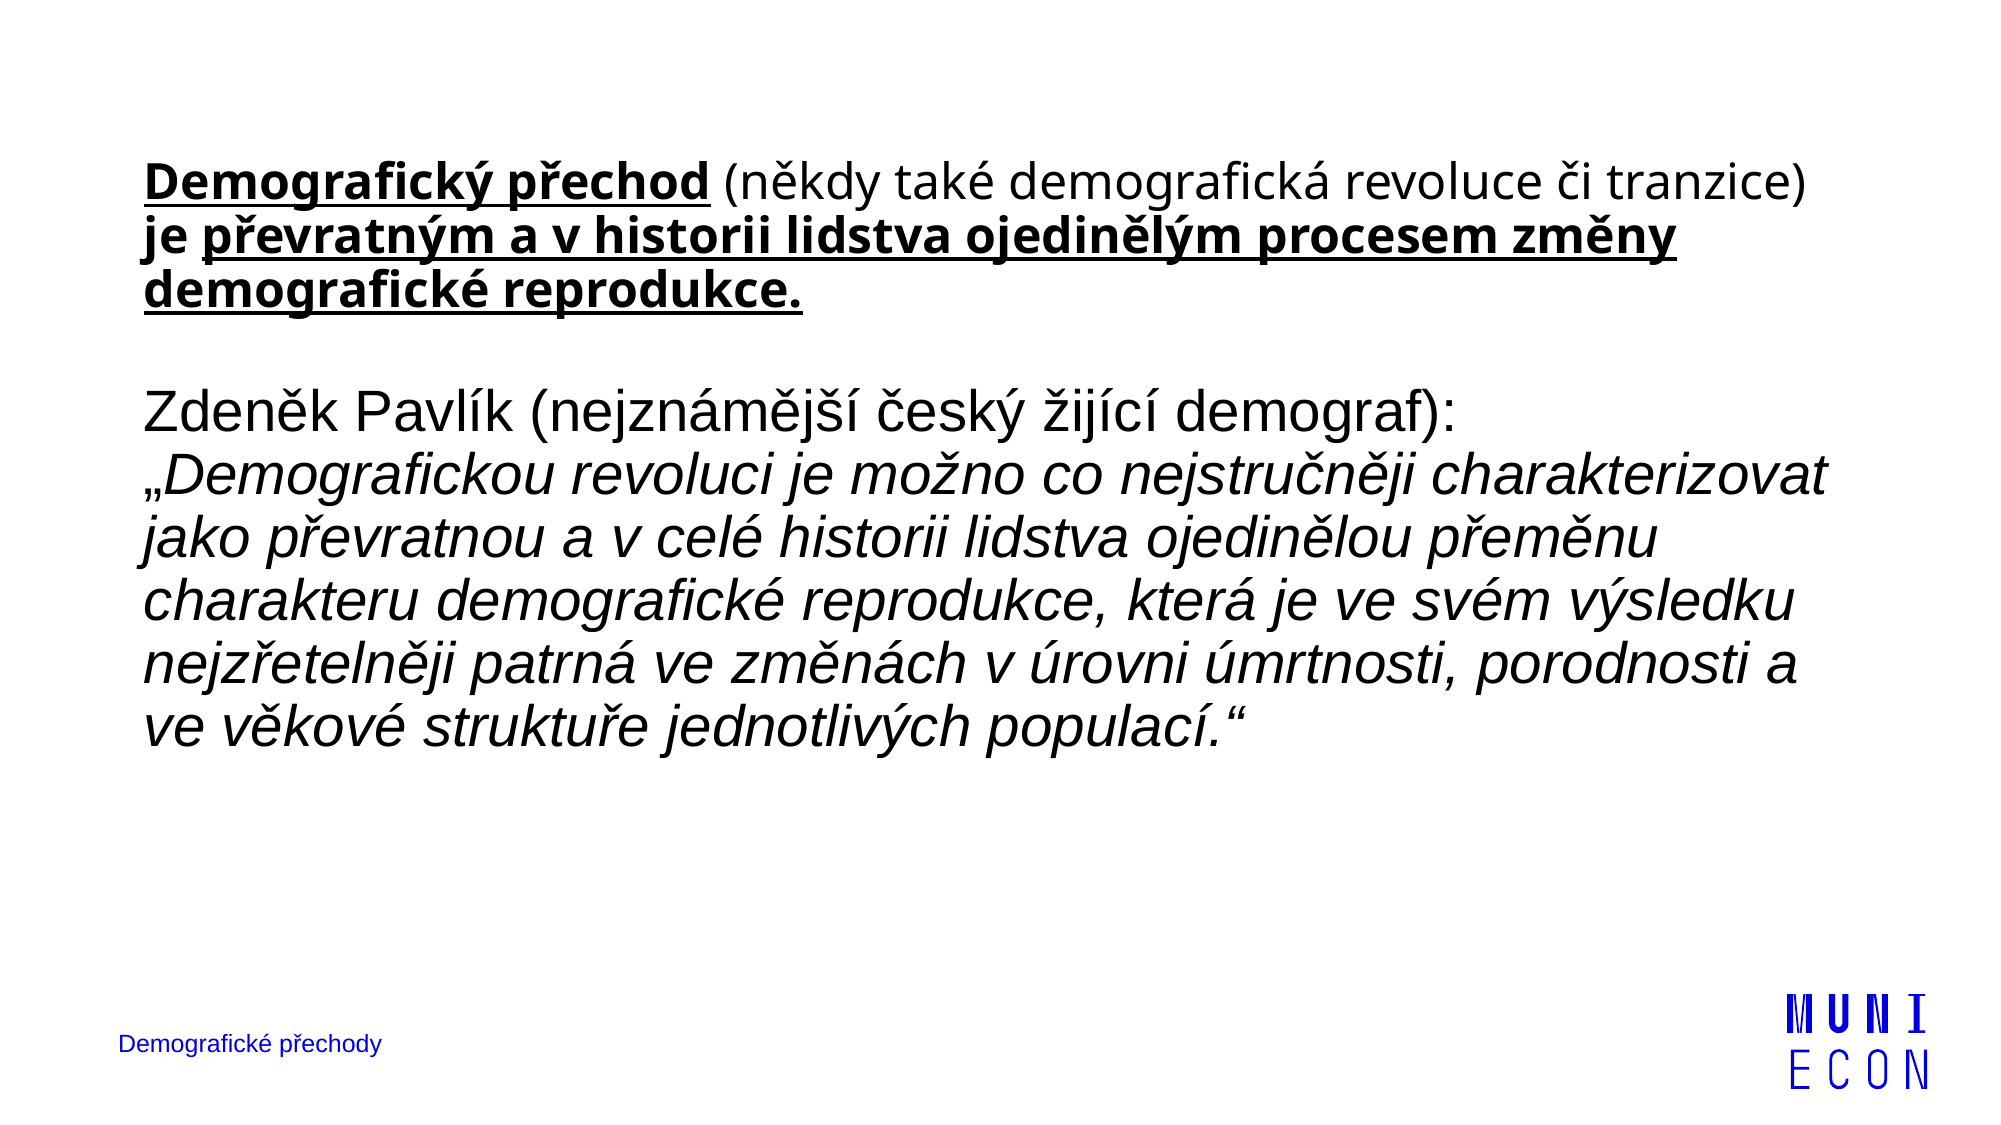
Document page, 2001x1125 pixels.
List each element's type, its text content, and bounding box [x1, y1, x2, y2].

list Demografický přechod (někdy také demografická revoluce či tranzice) je převratným a v historii lidstva ojedinělým procesem změny demografické reprodukce. Zdeněk Pavlík (nejznámější český žijící demograf): „Demografickou revoluci je možno co nejstručněji charakterizovat jako převratnou a v celé historii lidstva ojedinělou přeměnu charakteru demografické reprodukce, která je ve svém výsledku nejzřetelněji patrná ve změnách v úrovni úmrtnosti, porodnosti a ve věkové struktuře jednotlivých populací.“ [143, 42, 1838, 961]
footer Demografické přechody [118, 1021, 1418, 1063]
